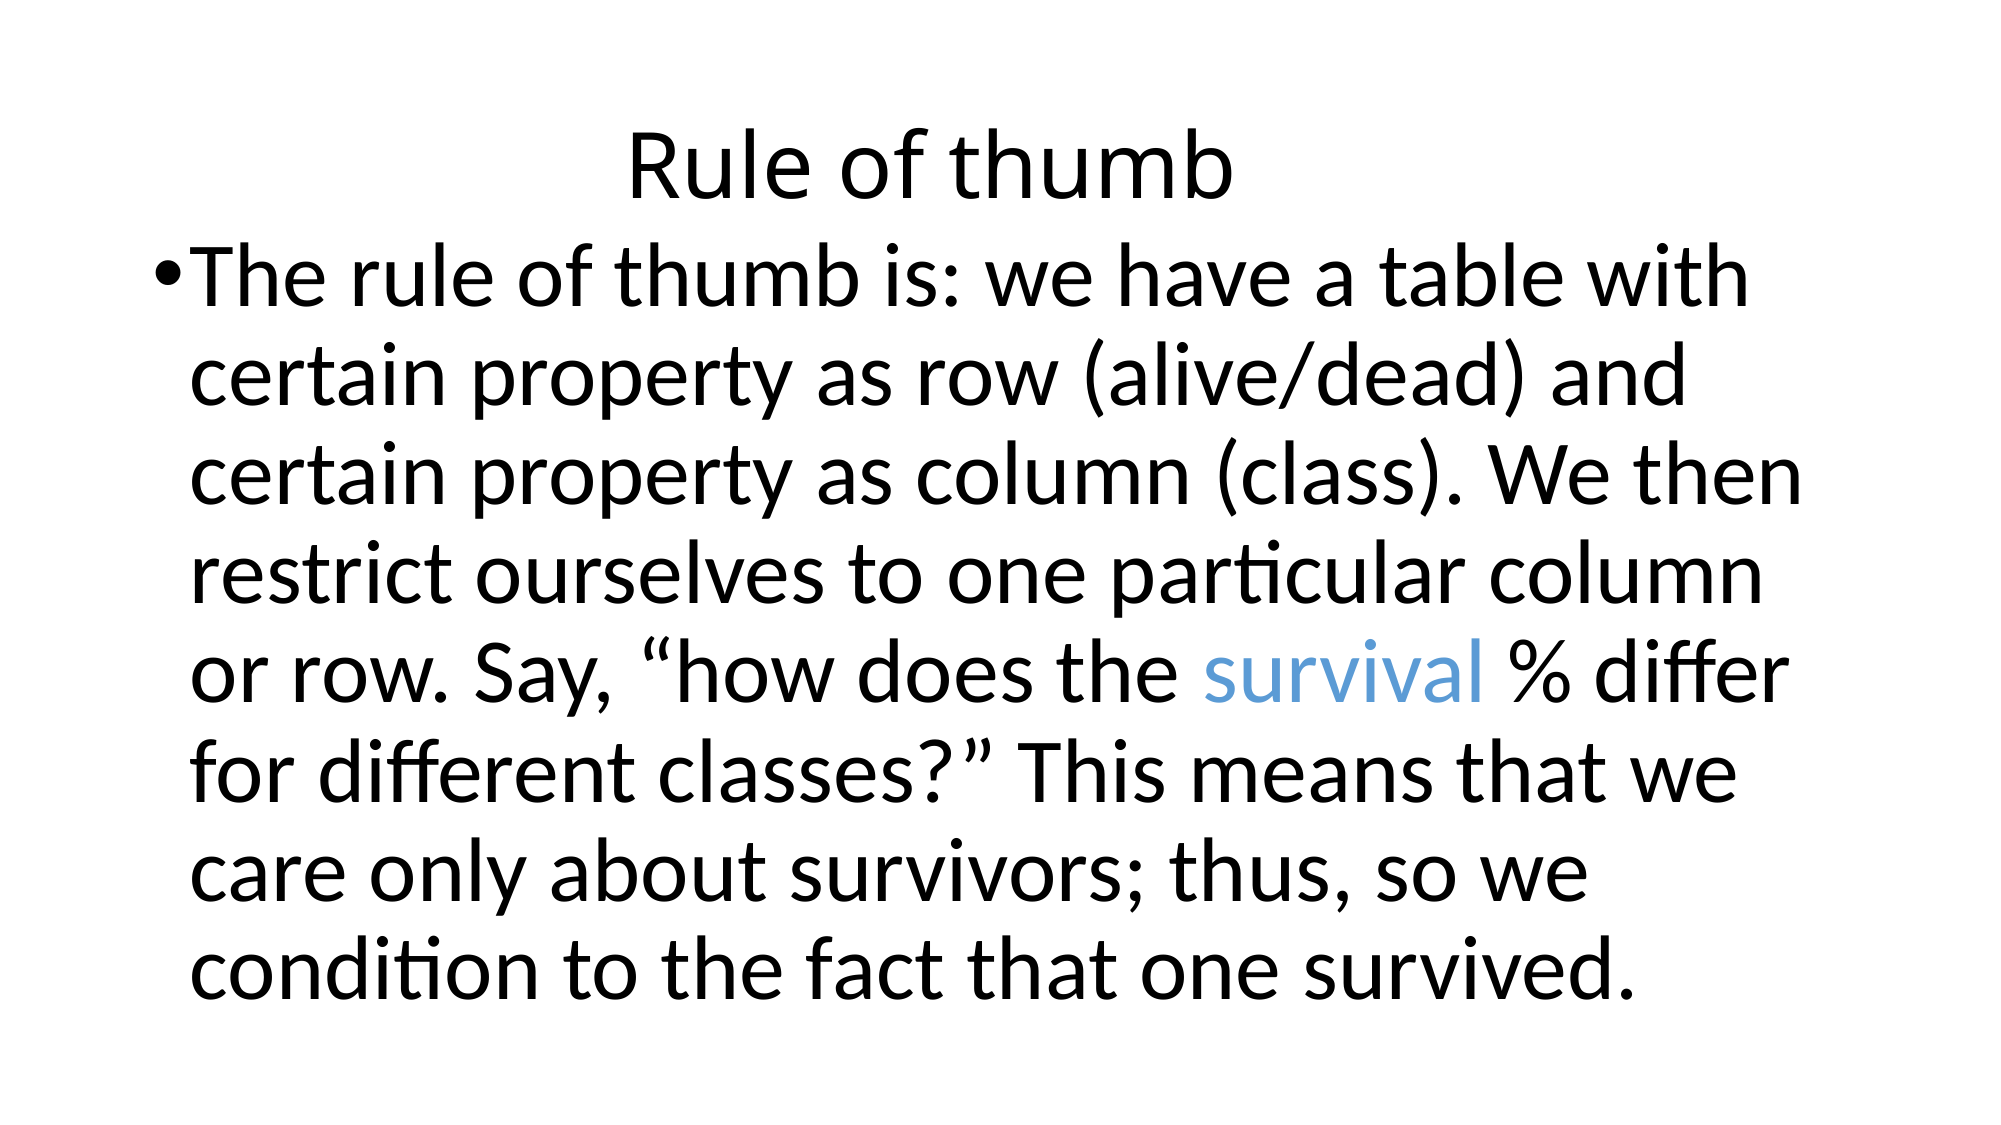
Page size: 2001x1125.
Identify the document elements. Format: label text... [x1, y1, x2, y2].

title Rule of thumb [137, 59, 1863, 220]
list The rule of thumb is: we have a table with certain property as row (alive/dead) and certain property as column (class). We then restrict ourselves to one particular column or row. Say, “how does the survival % differ for different classes?” This means that we care only about survivors; thus, so we condition to the fact that one survived. [137, 220, 1863, 1097]
